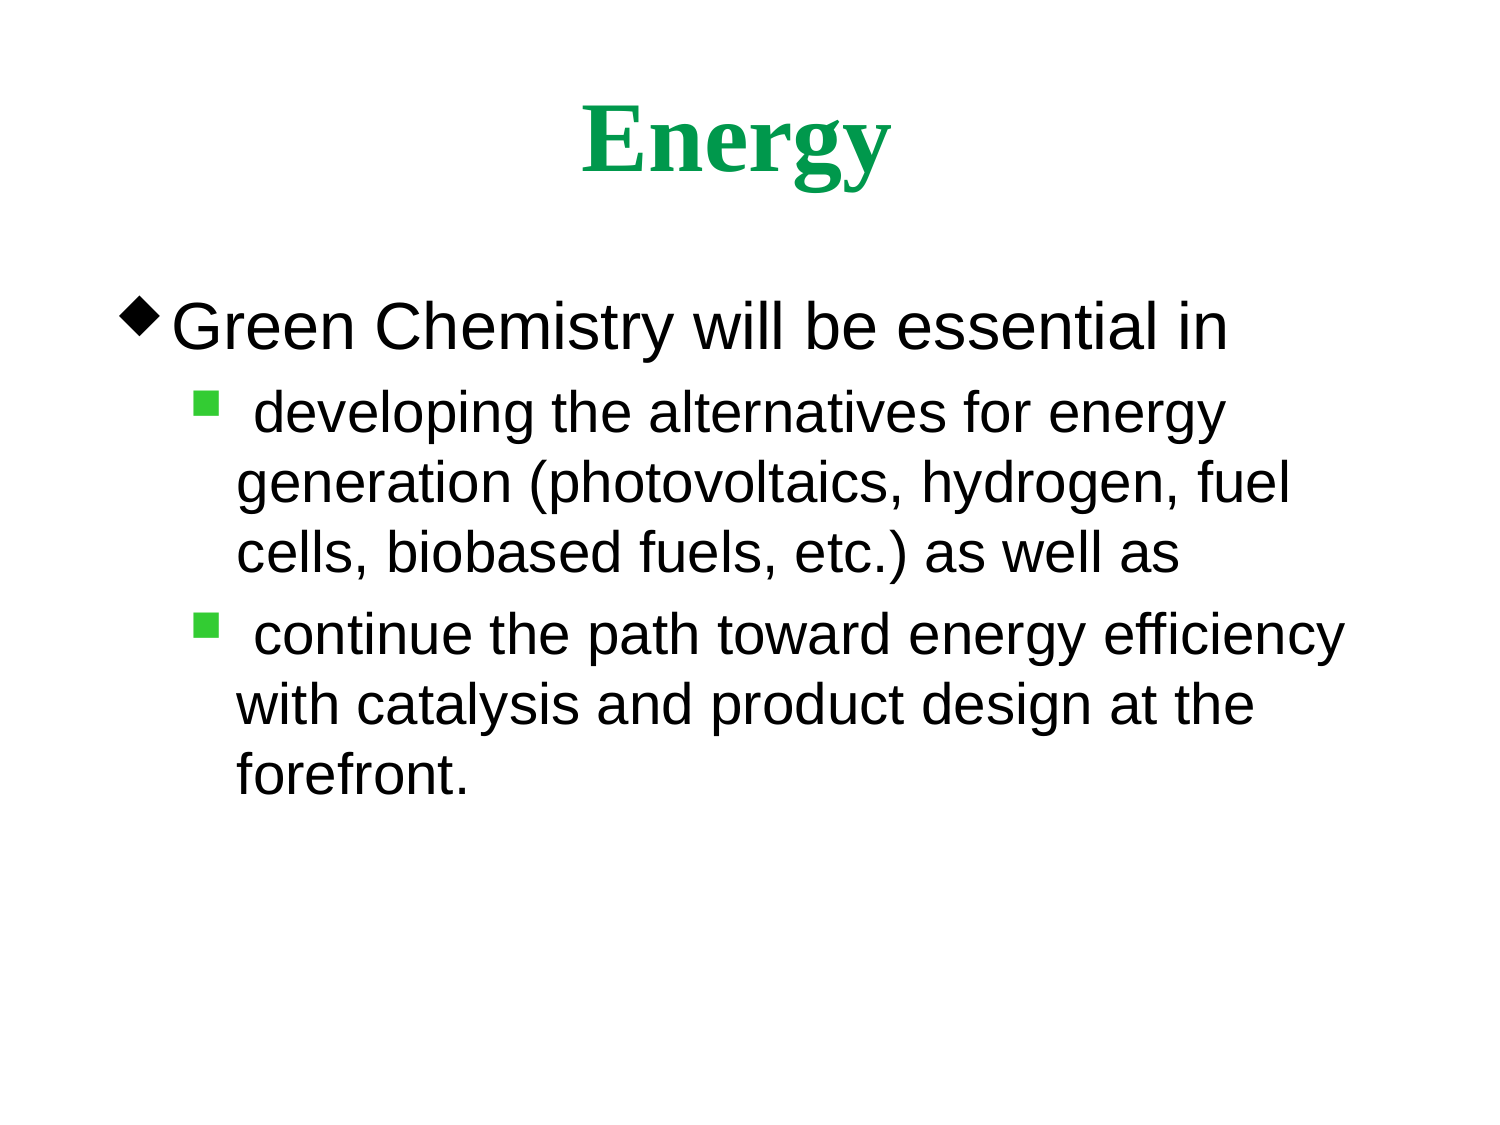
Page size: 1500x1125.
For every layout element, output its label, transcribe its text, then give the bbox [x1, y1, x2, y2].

title Energy [99, 37, 1375, 225]
list Green Chemistry will be essential in developing the alternatives for energy generation (photovoltaics, hydrogen, fuel cells, biobased fuels, etc.) as well as continue the path toward energy efficiency with catalysis and product design at the forefront. [99, 275, 1375, 950]
